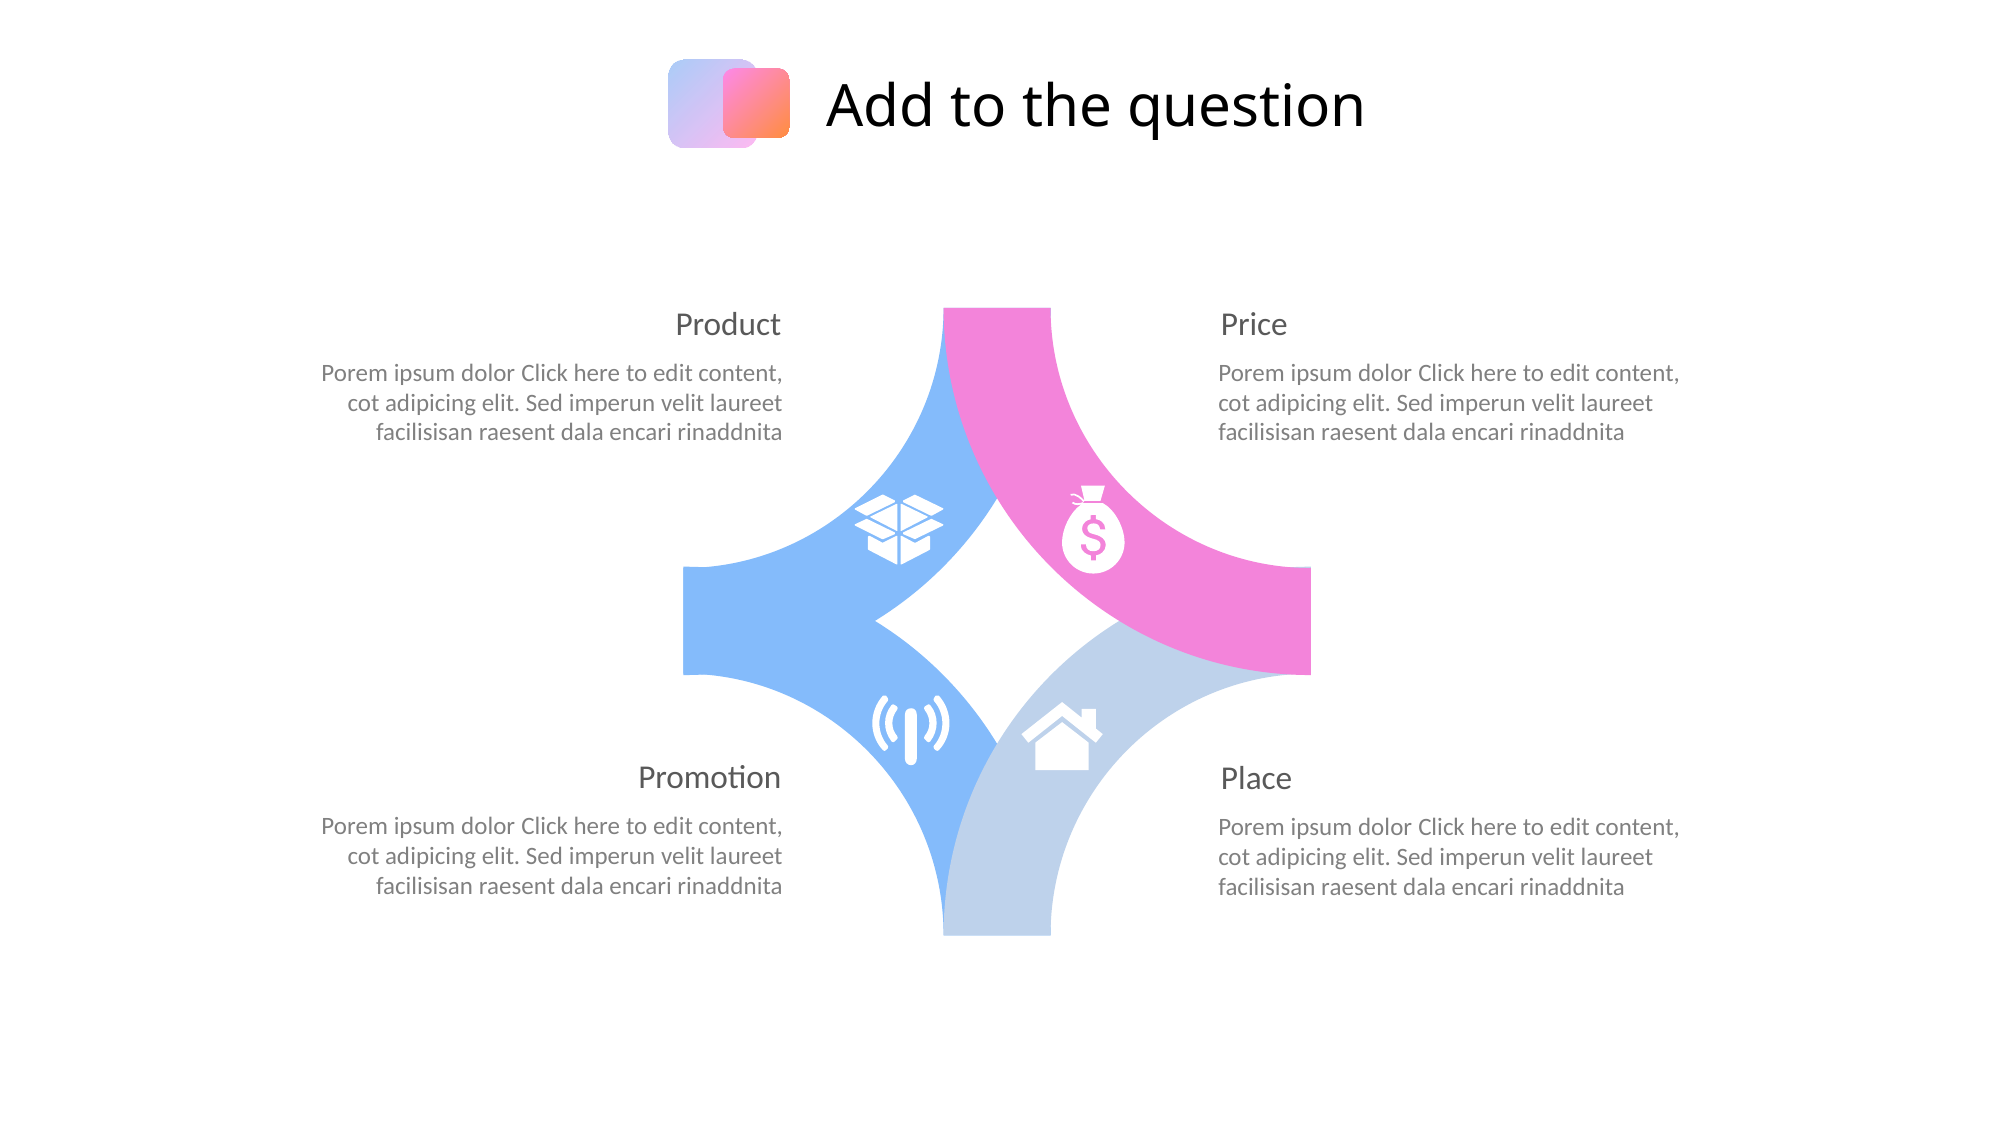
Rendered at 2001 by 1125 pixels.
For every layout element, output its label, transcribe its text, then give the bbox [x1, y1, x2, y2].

text_box Add to the question [789, 26, 1405, 146]
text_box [310, 300, 797, 447]
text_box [683, 307, 1311, 936]
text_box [668, 59, 789, 148]
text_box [1205, 300, 1691, 447]
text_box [310, 753, 683, 901]
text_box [1311, 754, 1691, 902]
